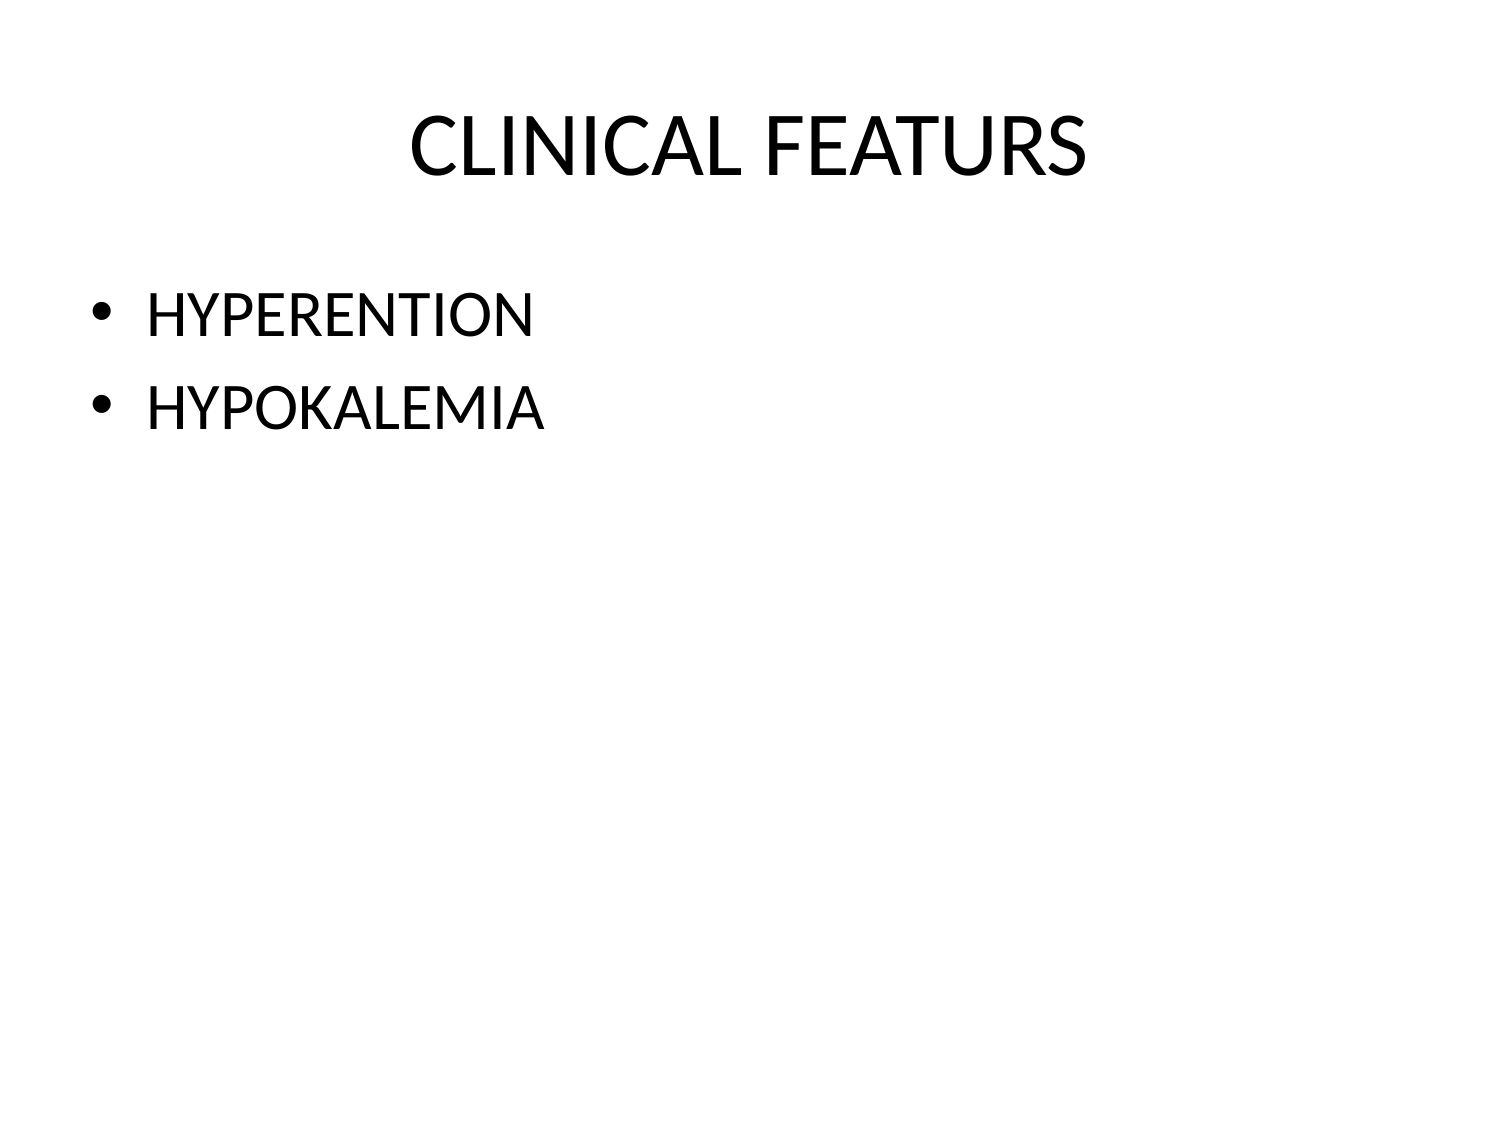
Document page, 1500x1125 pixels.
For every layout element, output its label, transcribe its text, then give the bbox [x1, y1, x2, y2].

title CLINICAL FEATURS [75, 45, 1425, 233]
list HYPERENTION HYPOKALEMIA [75, 262, 1425, 1005]
